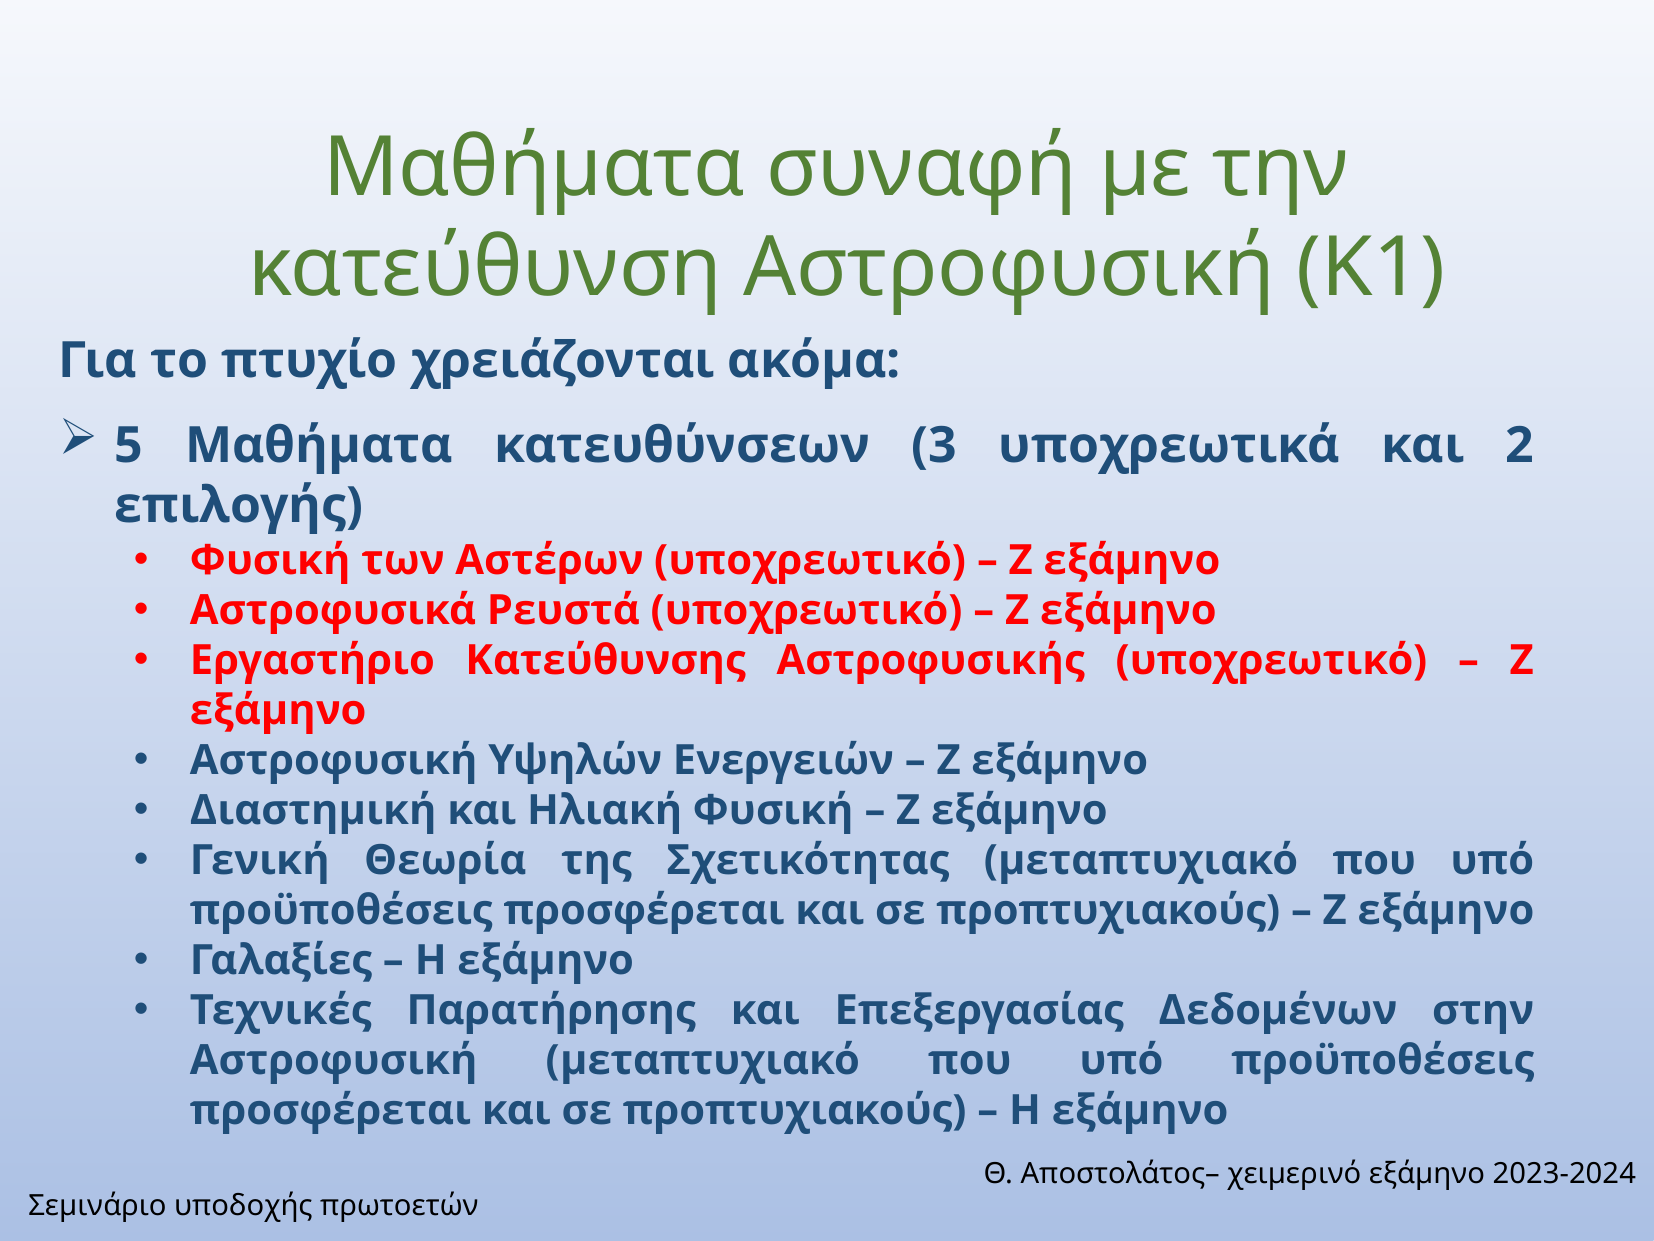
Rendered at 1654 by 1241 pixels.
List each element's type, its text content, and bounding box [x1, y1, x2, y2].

text_box Θ. Αποστολάτος– χειμερινό εξάμηνο 2023-2024 [966, 1154, 1654, 1240]
text_box Mαθήματα συναφή με την κατεύθυνση Αστροφυσική (Κ1) [82, 12, 1613, 413]
slide_number Σεμινάριο υποδοχής πρωτοετών [28, 1185, 566, 1241]
text_box Για το πτυχίο χρειάζονται ακόμα: 5 Μαθήματα κατευθύνσεων (3 υποχρεωτικά και 2 επιλογής) Φυσική των Αστέρων (υποχρεωτικό) – Ζ εξάμηνο Αστροφυσικά Ρευστά (υποχρεωτικό) – Ζ εξάμηνο Εργαστήριο Κατεύθυνσης Αστροφυσικής (υποχρεωτικό) – Ζ εξάμηνο Αστροφυσική Υψηλών Ενεργειών – Ζ εξάμηνο Διαστημική και Ηλιακή Φυσική – Ζ εξάμηνο Γενική Θεωρία της Σχετικότητας (μεταπτυχιακό που υπό προϋποθέσεις προσφέρεται και σε προπτυχιακούς) – Ζ εξάμηνο Γαλαξίες – Η εξάμηνο Τεχνικές Παρατήρησης και Επεξεργασίας Δεδομένων στην Αστροφυσική (μεταπτυχιακό που υπό προϋποθέσεις προσφέρεται και σε προπτυχιακούς) – Η εξάμηνο [41, 308, 1553, 1127]
